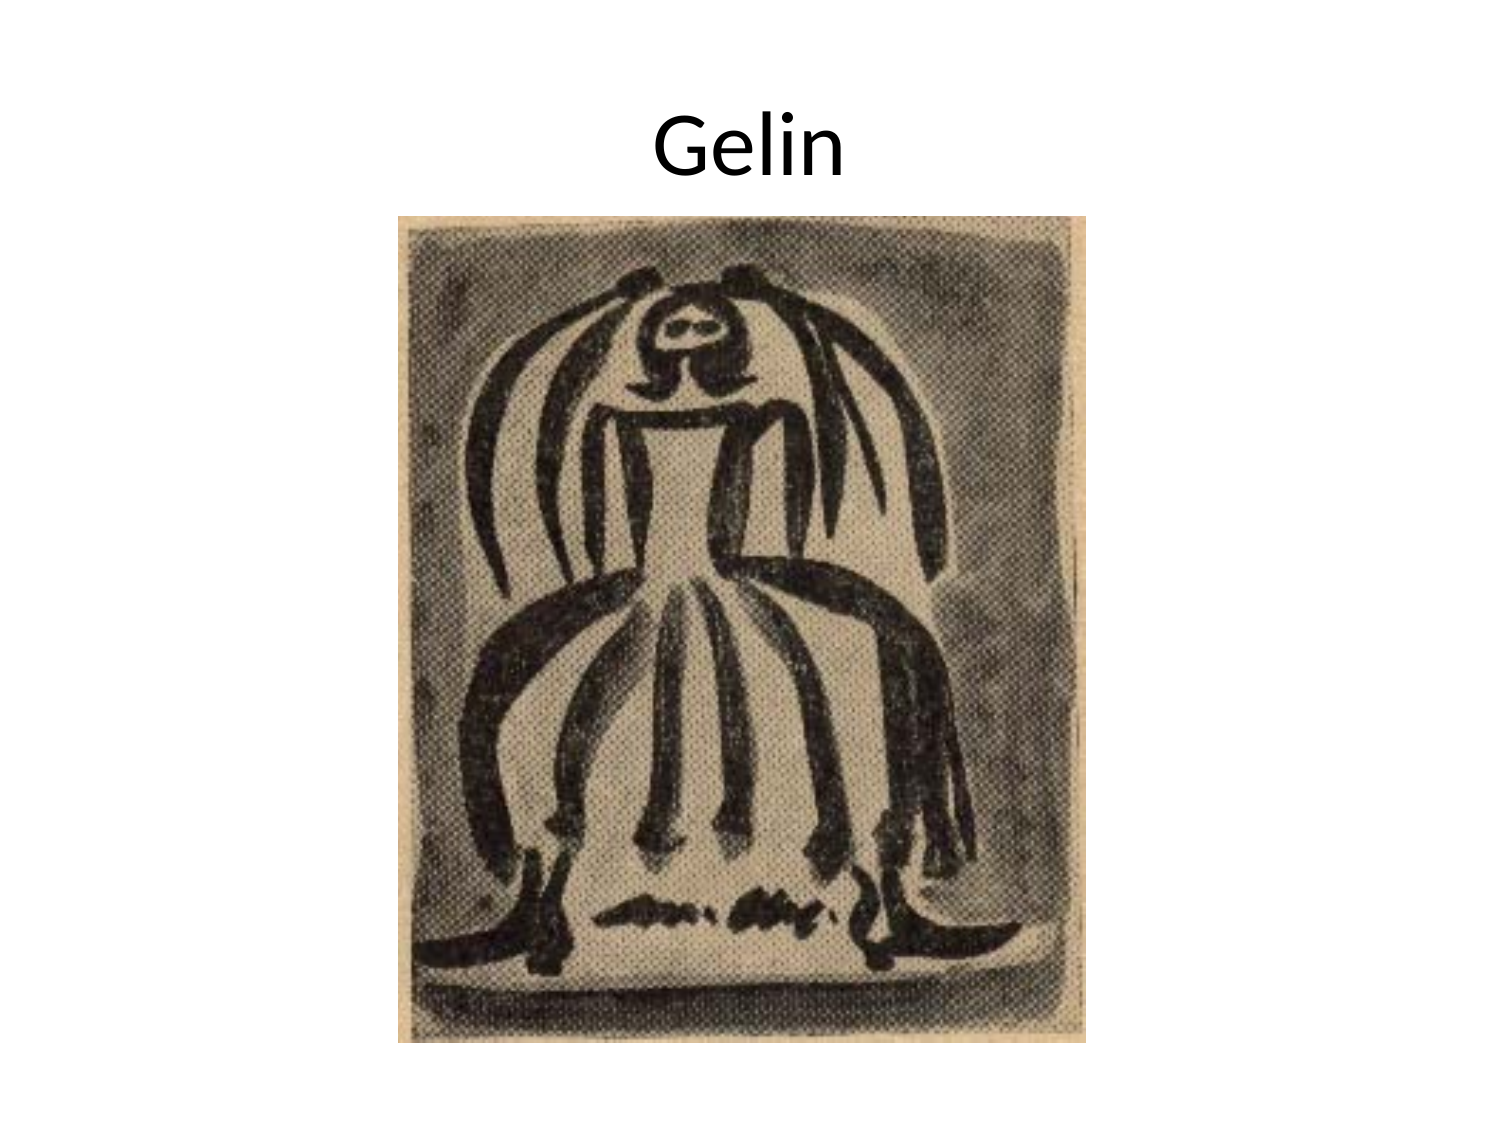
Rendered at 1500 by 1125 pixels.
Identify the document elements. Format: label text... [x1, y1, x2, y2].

title Gelin [75, 45, 1425, 233]
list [398, 216, 1086, 1044]
